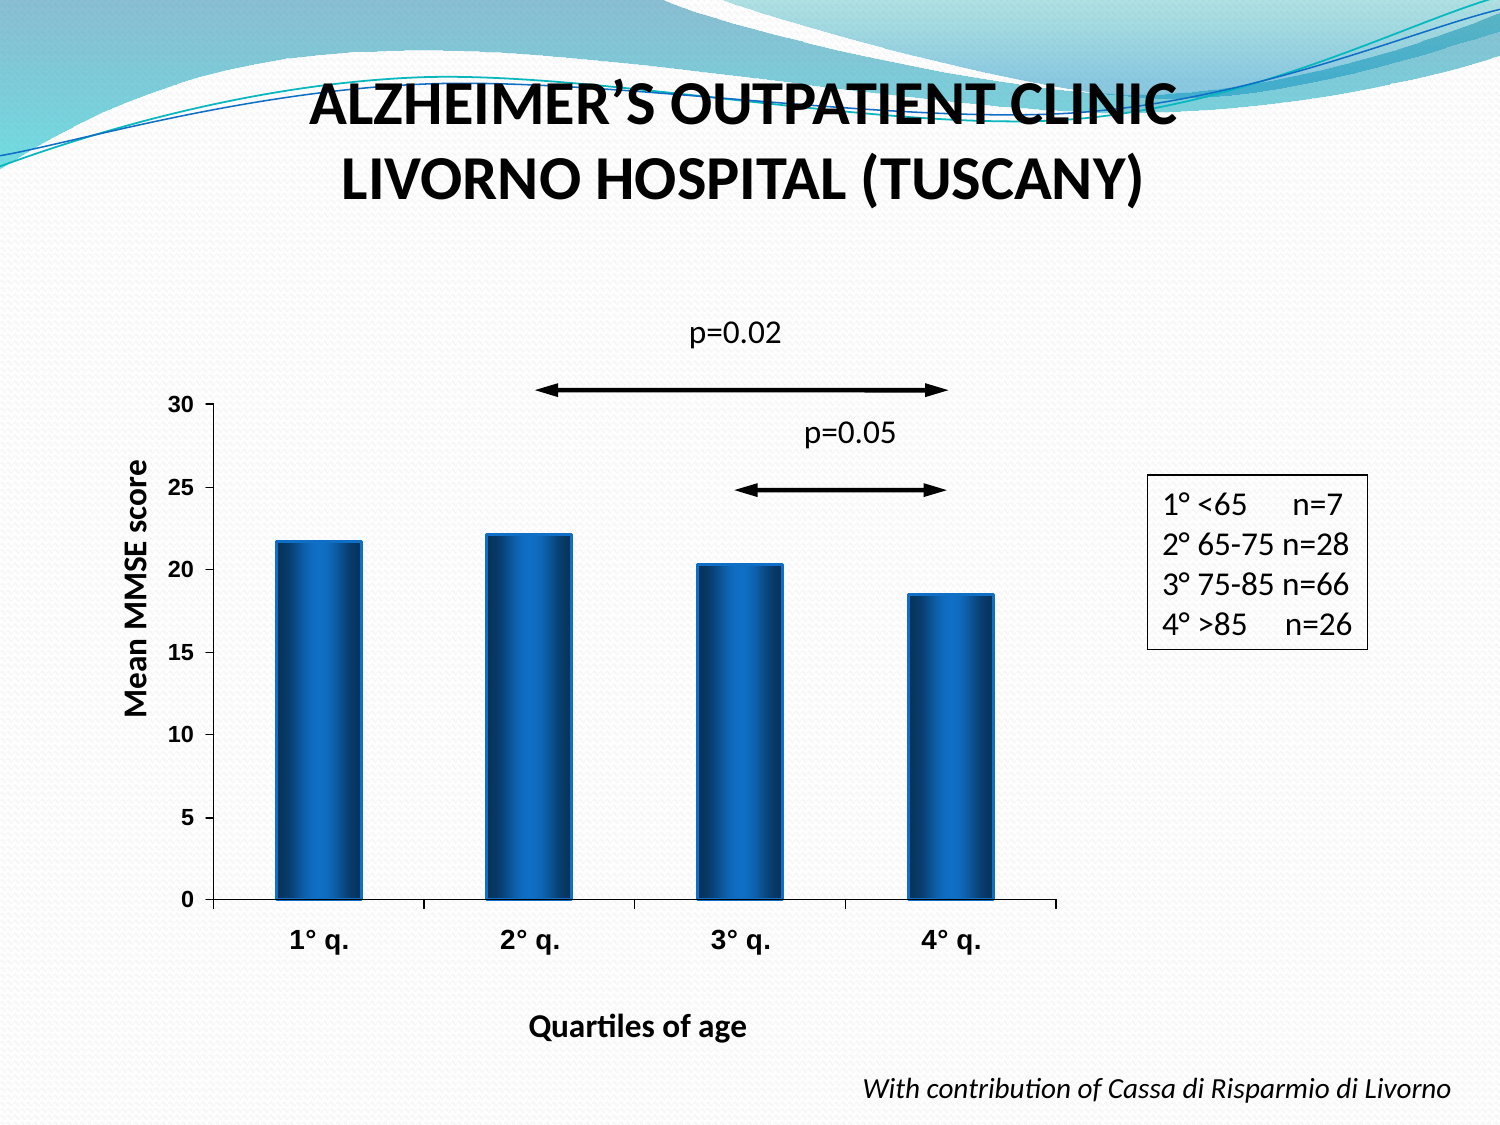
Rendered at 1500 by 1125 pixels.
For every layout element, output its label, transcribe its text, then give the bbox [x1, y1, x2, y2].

text_box Mean MMSE score [105, 445, 134, 733]
text_box With contribution of Cassa di Risparmio di Livorno [848, 1061, 1483, 1112]
text_box Quartiles of age [513, 1000, 763, 1052]
text_box 1° <65 n=7 2° 65-75 n=28 3° 75-85 n=66 4° >85 n=26 [1147, 474, 1368, 650]
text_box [141, 361, 1079, 987]
text_box p=0.02 [674, 302, 797, 358]
text_box ALZHEIMER’S OUTPATIENT CLINIC LIVORNO HOSPITAL (TUSCANY) [29, 54, 1459, 220]
